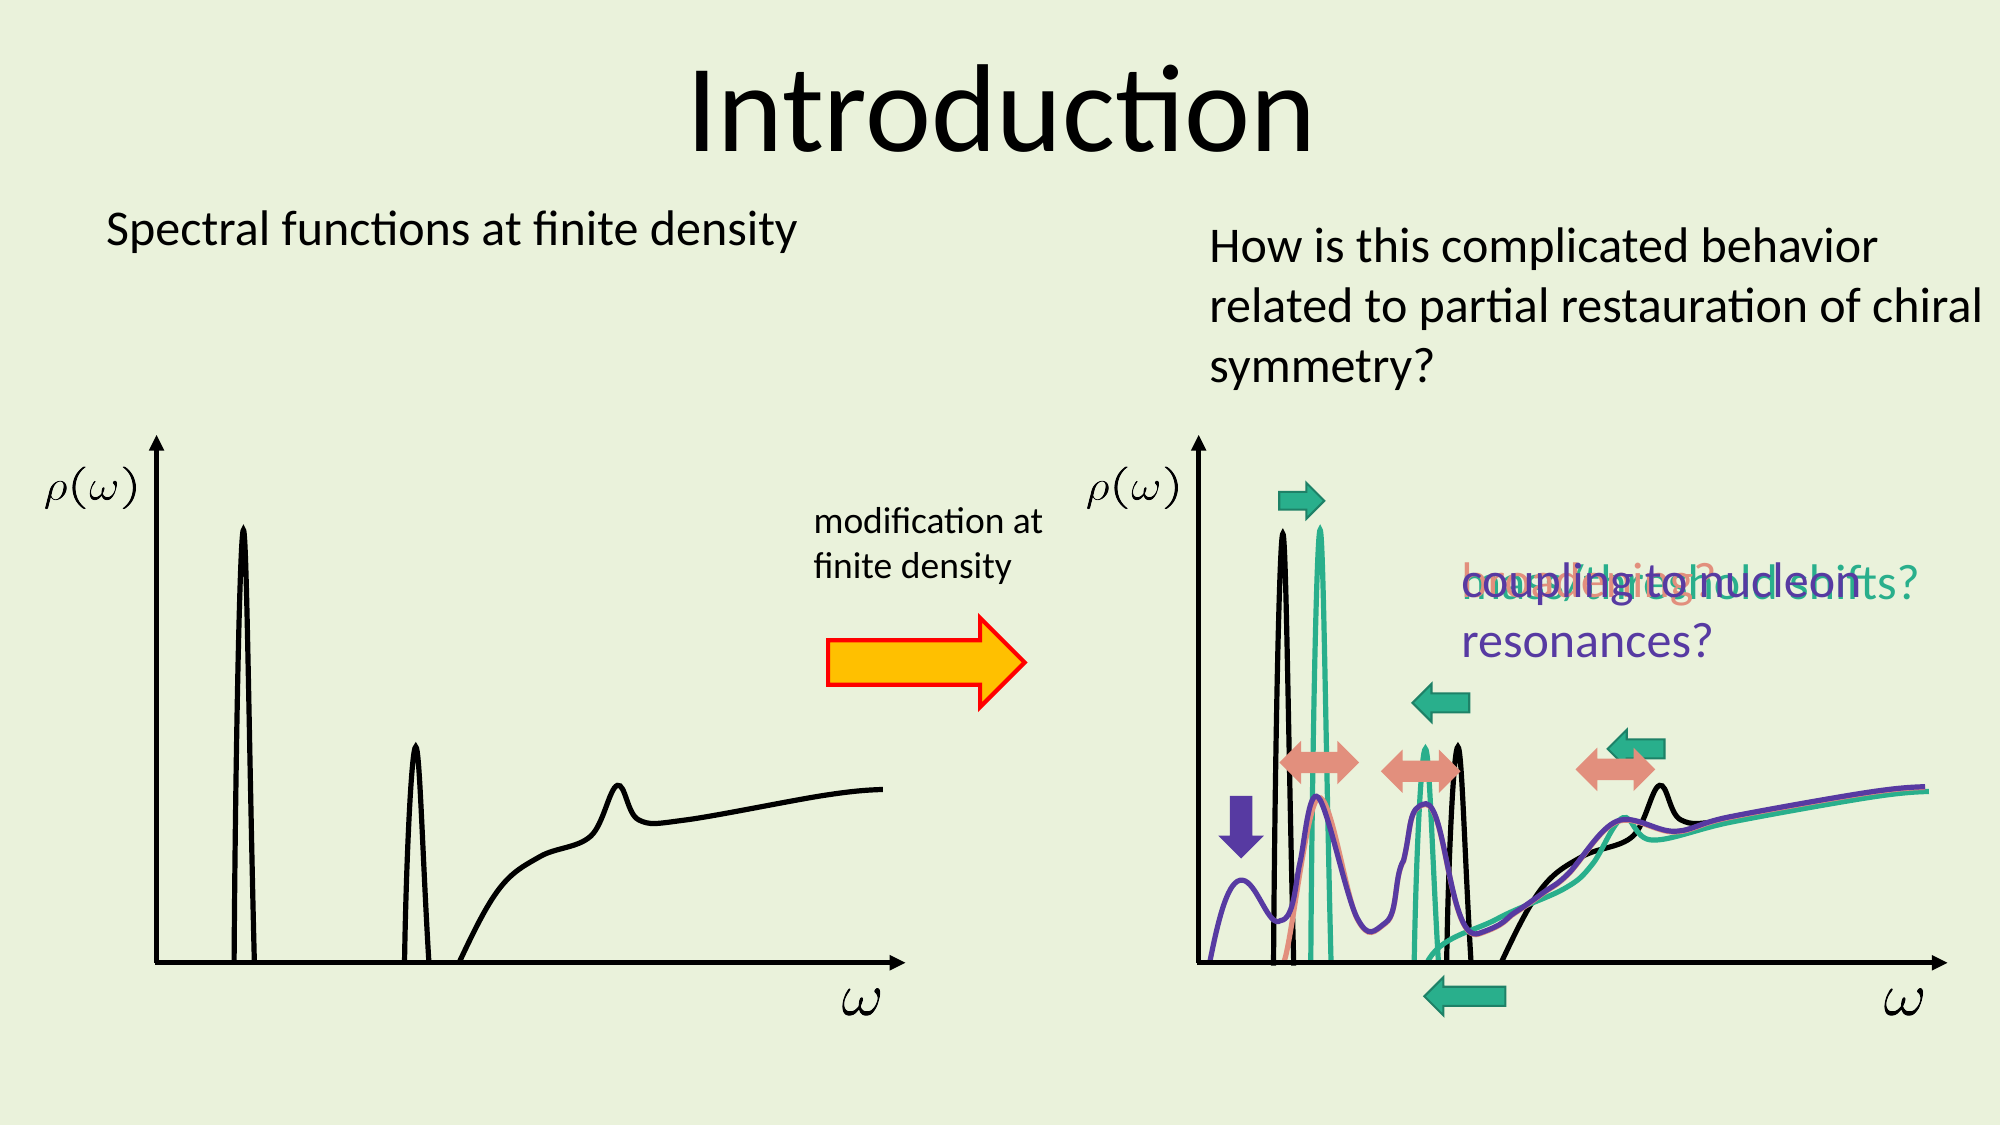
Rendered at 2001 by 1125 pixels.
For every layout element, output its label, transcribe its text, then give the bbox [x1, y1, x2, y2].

text_box [1283, 903, 1458, 960]
picture [1882, 985, 1926, 1016]
picture [840, 985, 883, 1016]
text_box [827, 615, 1027, 710]
text_box [1418, 782, 1432, 805]
text_box [1311, 774, 1329, 808]
text_box [1606, 727, 1666, 760]
text_box [403, 744, 430, 962]
text_box [1427, 790, 1929, 960]
text_box Spectral functions at finite density [91, 188, 911, 264]
text_box [1446, 916, 1466, 940]
text_box [1410, 681, 1471, 725]
text_box [1209, 785, 1926, 960]
text_box [1320, 796, 1349, 888]
picture [45, 466, 138, 510]
text_box How is this complicated behavior related to partial restauration of chiral symmetry? [1194, 205, 2000, 400]
text_box modification at finite density [798, 489, 1110, 594]
text_box [1548, 788, 1926, 892]
text_box [1501, 816, 1860, 960]
text_box [1641, 784, 1702, 830]
text_box [1448, 744, 1469, 901]
text_box coupling to nucleon resonances? [1446, 539, 1951, 675]
text_box [1309, 951, 1333, 960]
text_box [1278, 480, 1326, 522]
text_box [1272, 945, 1286, 960]
text_box [1279, 740, 1360, 785]
text_box [1575, 747, 1656, 792]
picture [1087, 466, 1180, 510]
text_box [233, 527, 256, 962]
text_box [1312, 527, 1328, 751]
text_box [1422, 974, 1507, 1018]
text_box [1380, 749, 1461, 793]
text_box [1218, 795, 1264, 859]
text_box [458, 784, 883, 962]
text_box [1445, 949, 1472, 960]
text_box [1421, 746, 1429, 760]
text_box Introduction [671, 19, 1423, 185]
text_box [1413, 922, 1439, 960]
text_box [1272, 531, 1294, 920]
